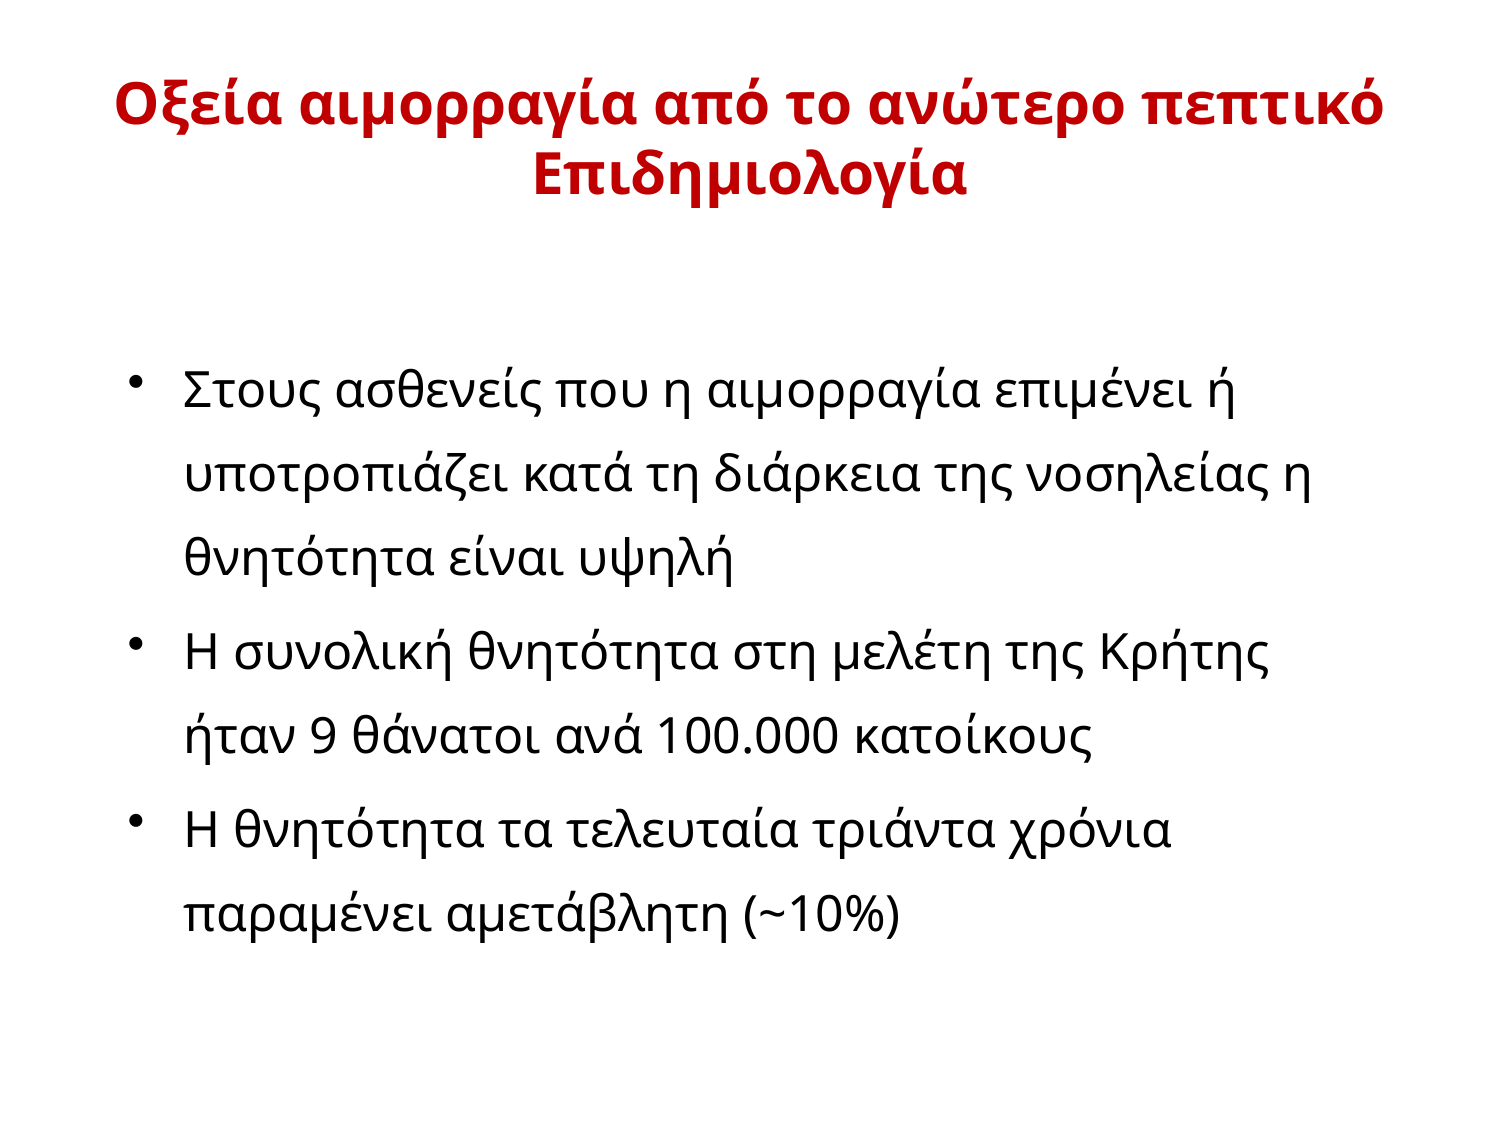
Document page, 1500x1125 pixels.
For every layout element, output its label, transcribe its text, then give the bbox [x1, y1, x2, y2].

list Στους ασθενείς που η αιμορραγία επιμένει ή υποτροπιάζει κατά τη διάρκεια της νοσηλείας η θνητότητα είναι υψηλή Η συνολική θνητότητα στη μελέτη της Κρήτης ήταν 9 θάνατοι ανά 100.000 κατοίκους Η θνητότητα τα τελευταία τριάντα χρόνια παραμένει αμετάβλητη (~10%) [112, 325, 1388, 938]
title Οξεία αιμορραγία από το ανώτερο πεπτικό Επιδημιολογία [0, 42, 1500, 231]
